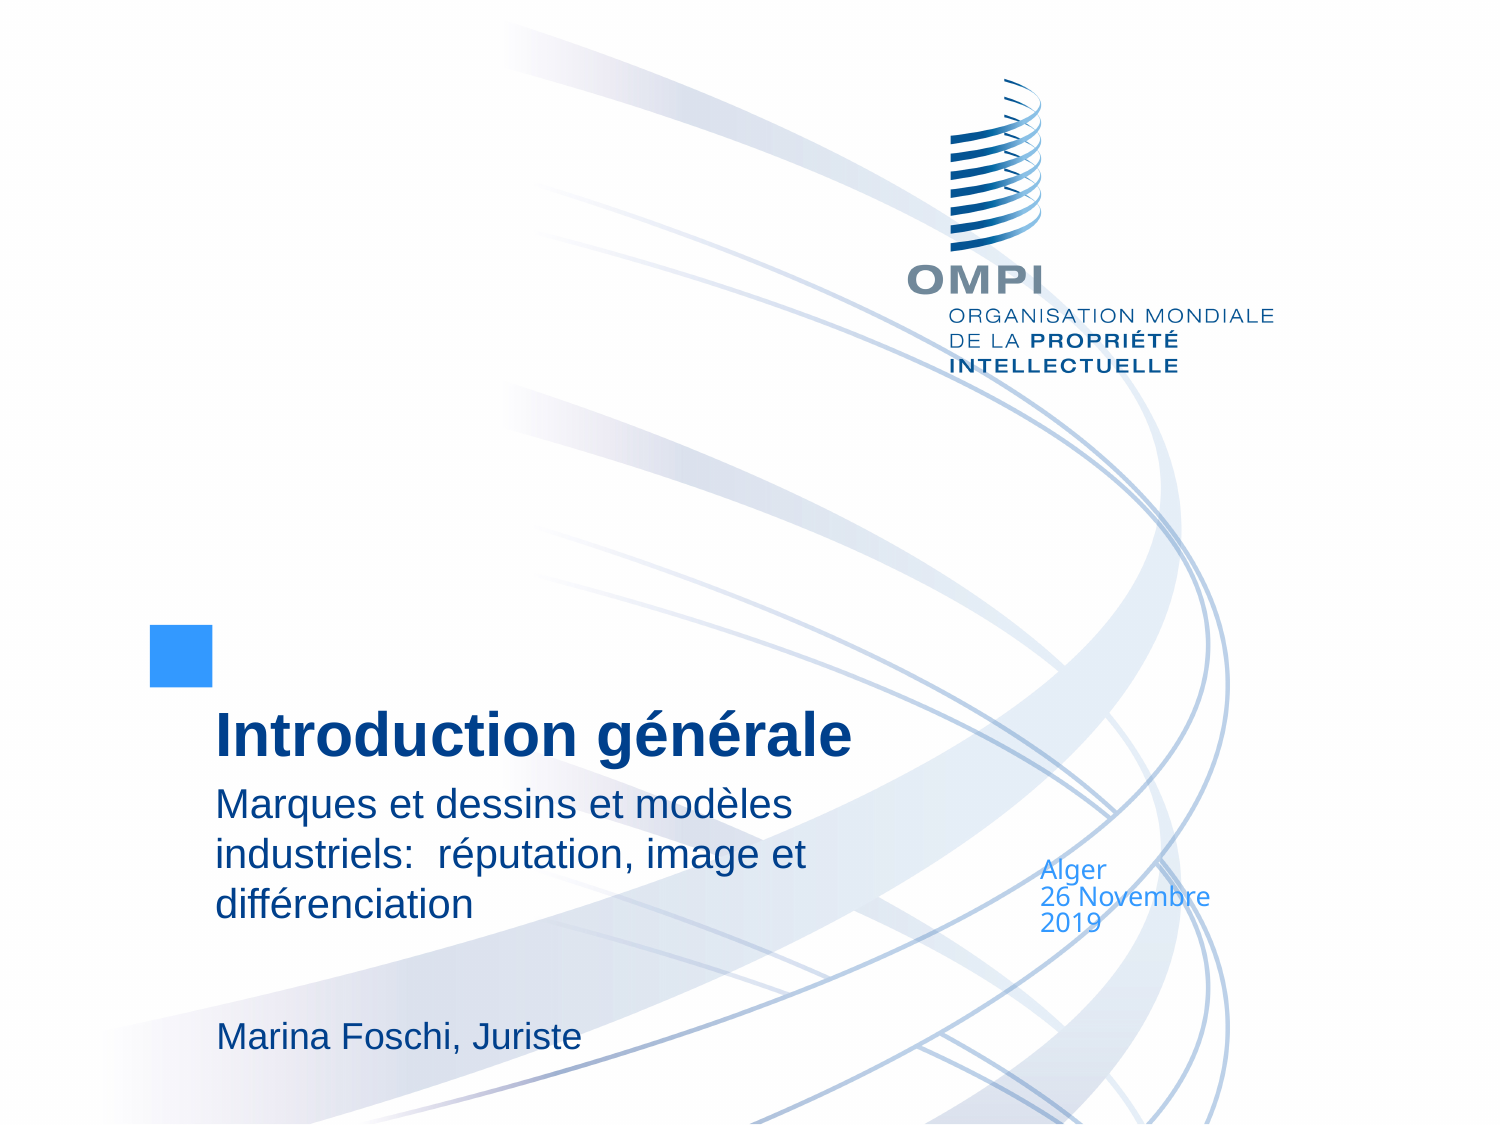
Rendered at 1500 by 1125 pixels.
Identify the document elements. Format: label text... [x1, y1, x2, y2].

text_box Marina Foschi, Juriste [201, 952, 1340, 1070]
subtitle Introduction générale Marques et dessins et modèles industriels: réputation, image et différenciation [200, 686, 1010, 905]
text_box Alger 26 Novembre 2019 [1025, 861, 1378, 981]
picture [0, 0, 1500, 1125]
text_box [149, 624, 213, 688]
